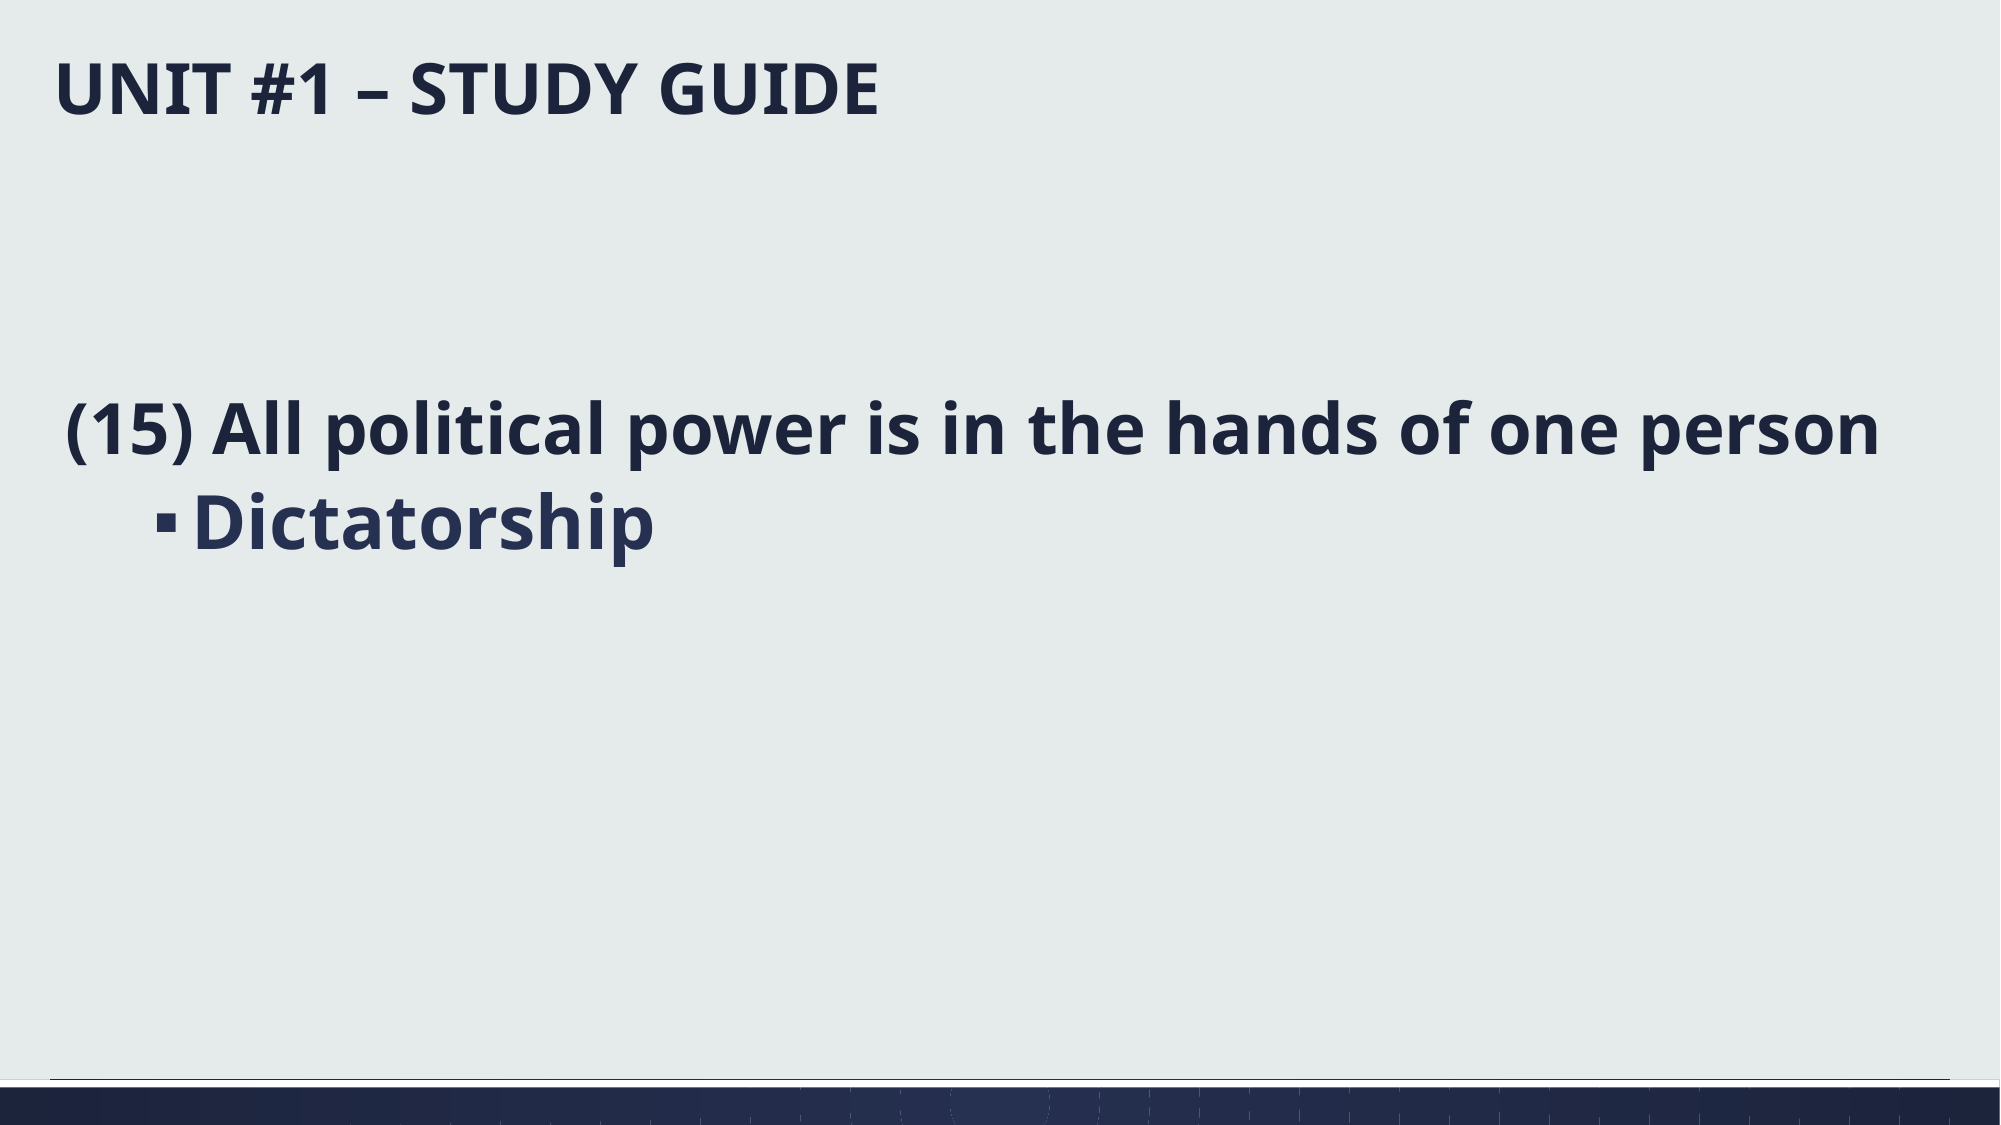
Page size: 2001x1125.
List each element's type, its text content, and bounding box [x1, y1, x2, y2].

text_box UNIT #1 – STUDY GUIDE [38, 24, 1891, 138]
title (15) All political power is in the hands of one person [50, 99, 1904, 477]
list Dictatorship [130, 477, 1863, 1014]
